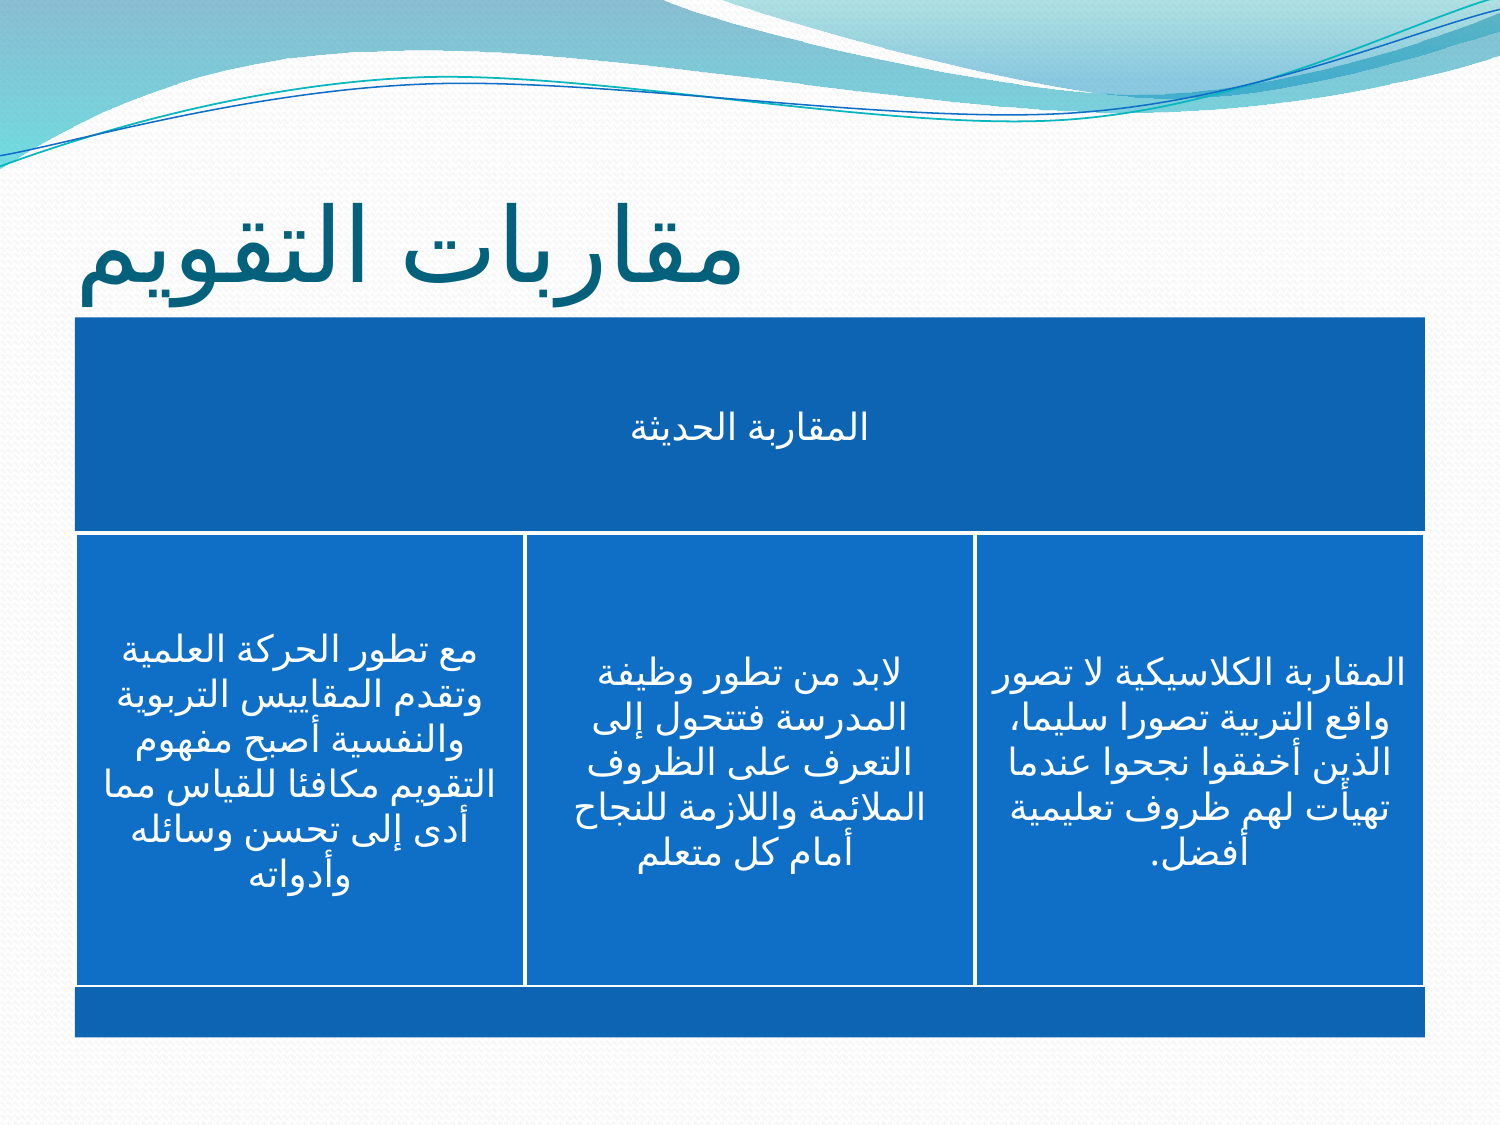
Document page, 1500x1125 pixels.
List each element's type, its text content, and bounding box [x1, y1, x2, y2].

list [74, 317, 1426, 1038]
title مقاربات التقويم [75, 115, 1425, 303]
